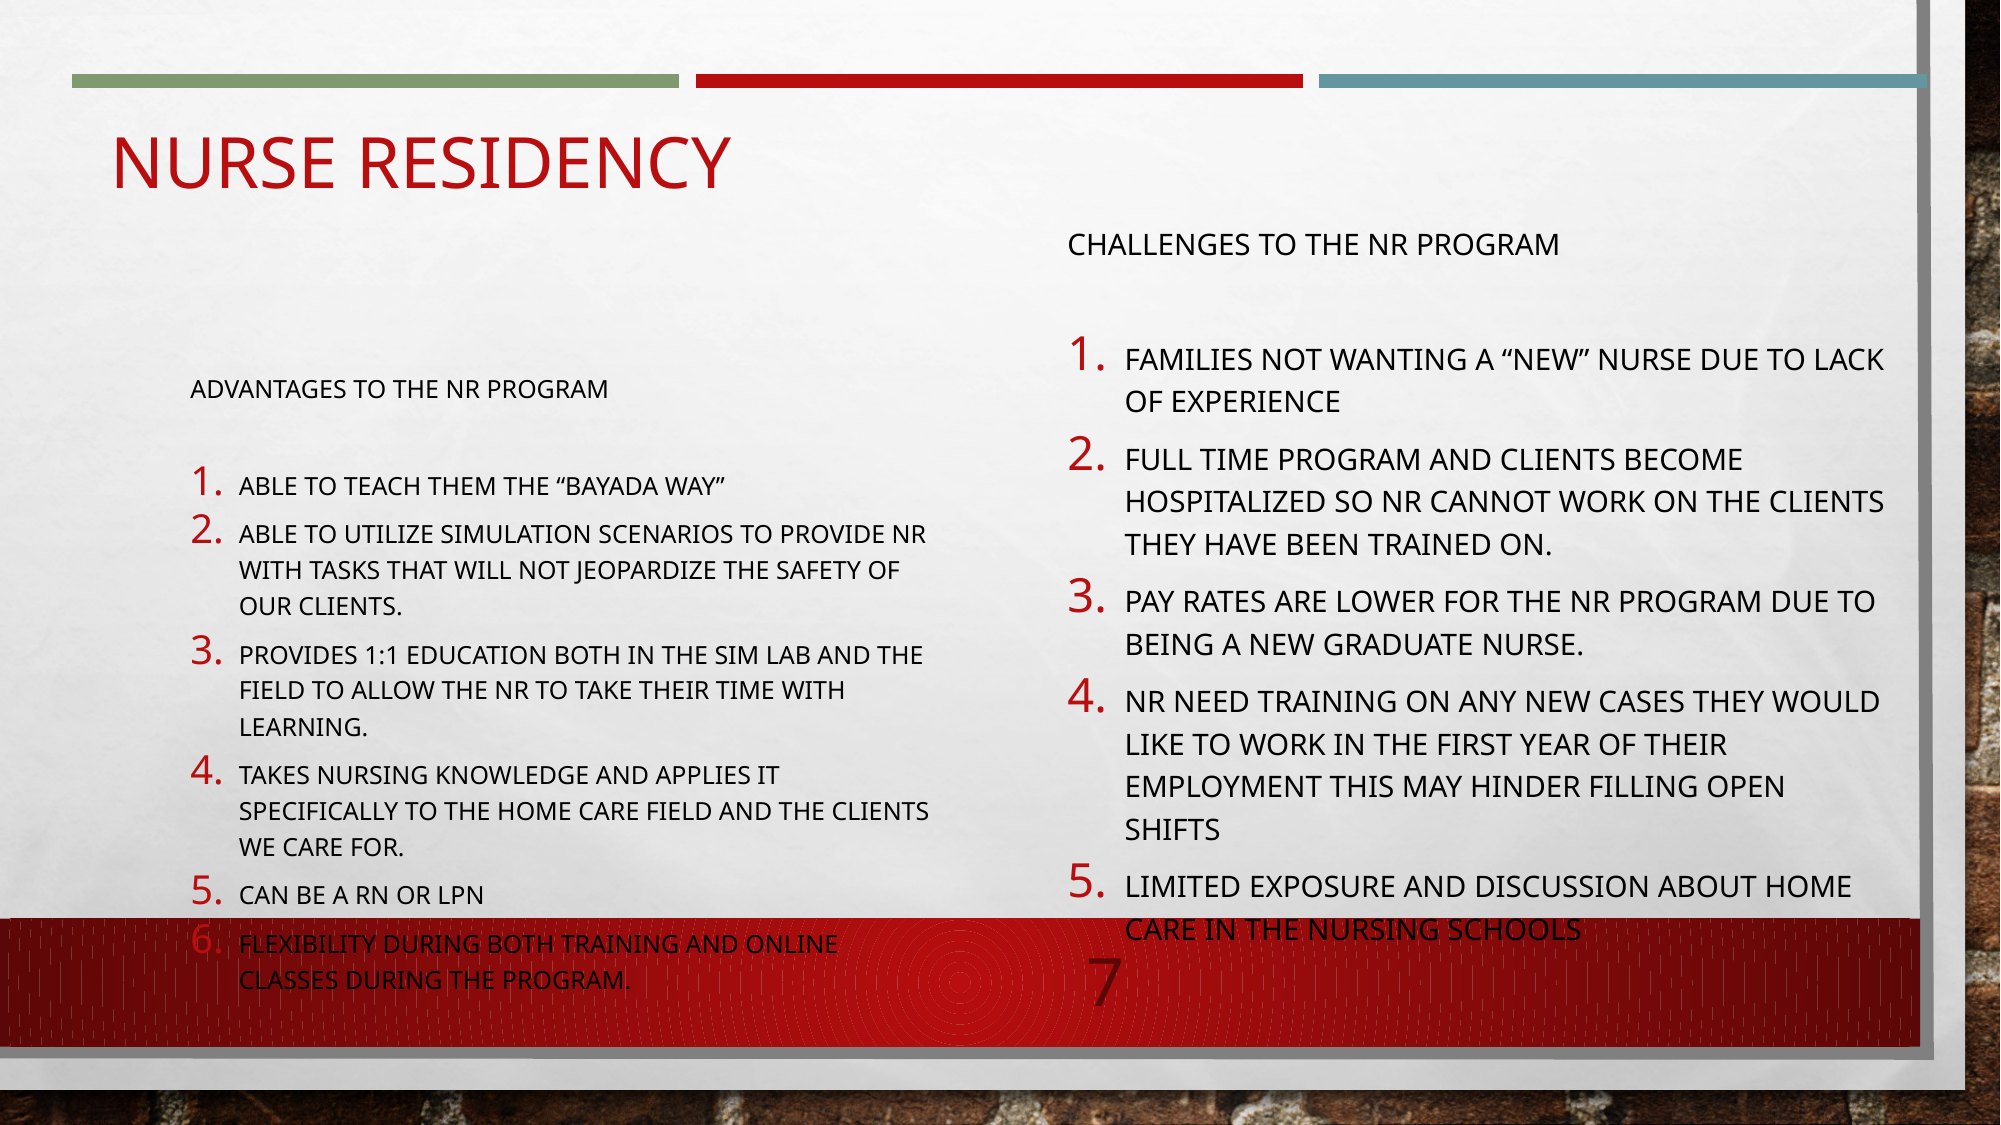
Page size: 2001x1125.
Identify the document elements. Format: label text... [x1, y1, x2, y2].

picture [0, 0, 2000, 1125]
footer [112, 944, 1015, 1027]
title Nurse residency [95, 119, 1905, 212]
list challenges to the NR program Families not wanting a “new” nurse due to lack of experience Full time program and clients become hospitalized so NR cannot work on the clients they have been trained on. Pay rates are lower for the NR program due to being a new graduate nurse. Nr need training on any new cases they would like to work in the first year of their employment this may hinder filling open shifts Limited exposure and discussion about home care in the nursing schools [1052, 211, 1905, 962]
slide_number [1197, 944, 1818, 1027]
slide_number 7 [1031, 944, 1181, 1027]
list Advantages to the NR program Able to teach them the “Bayada Way” Able to utilize simulation scenarios to provide NR with tasks that will not jeopardize the safety of our clients. Provides 1:1 education both in the sim lab and the field to allow the NR to take their time with learning. Takes nursing knowledge and applies it specifically to the home care field and the clients we care for. Can be a RN or LPN Flexibility during both training and online classes during the program. [175, 360, 956, 944]
